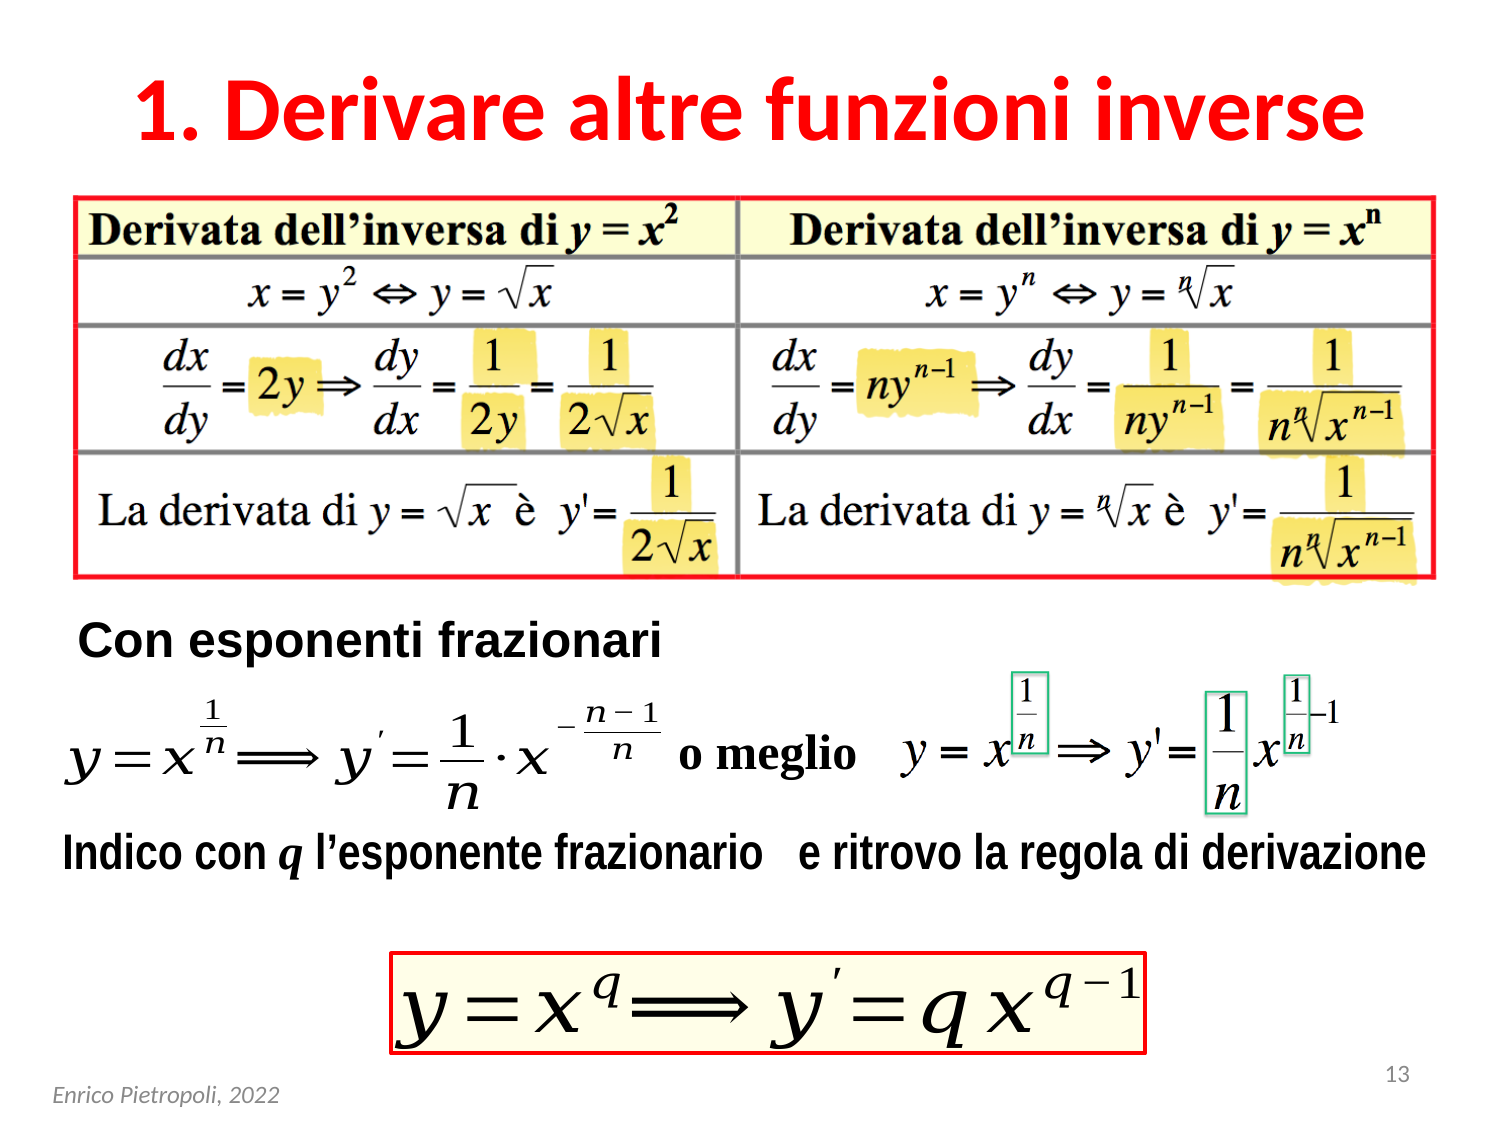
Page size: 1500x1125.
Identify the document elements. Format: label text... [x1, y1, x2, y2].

slide_number 13 [1074, 1042, 1425, 1103]
picture [891, 658, 1346, 828]
footer Enrico Pietropoli, 2022 [0, 1063, 404, 1123]
text_box Con esponenti frazionari [62, 599, 700, 675]
title 1. Derivare altre funzioni inverse [75, 45, 1425, 163]
picture [62, 187, 1451, 587]
text_box o meglio [663, 712, 873, 788]
